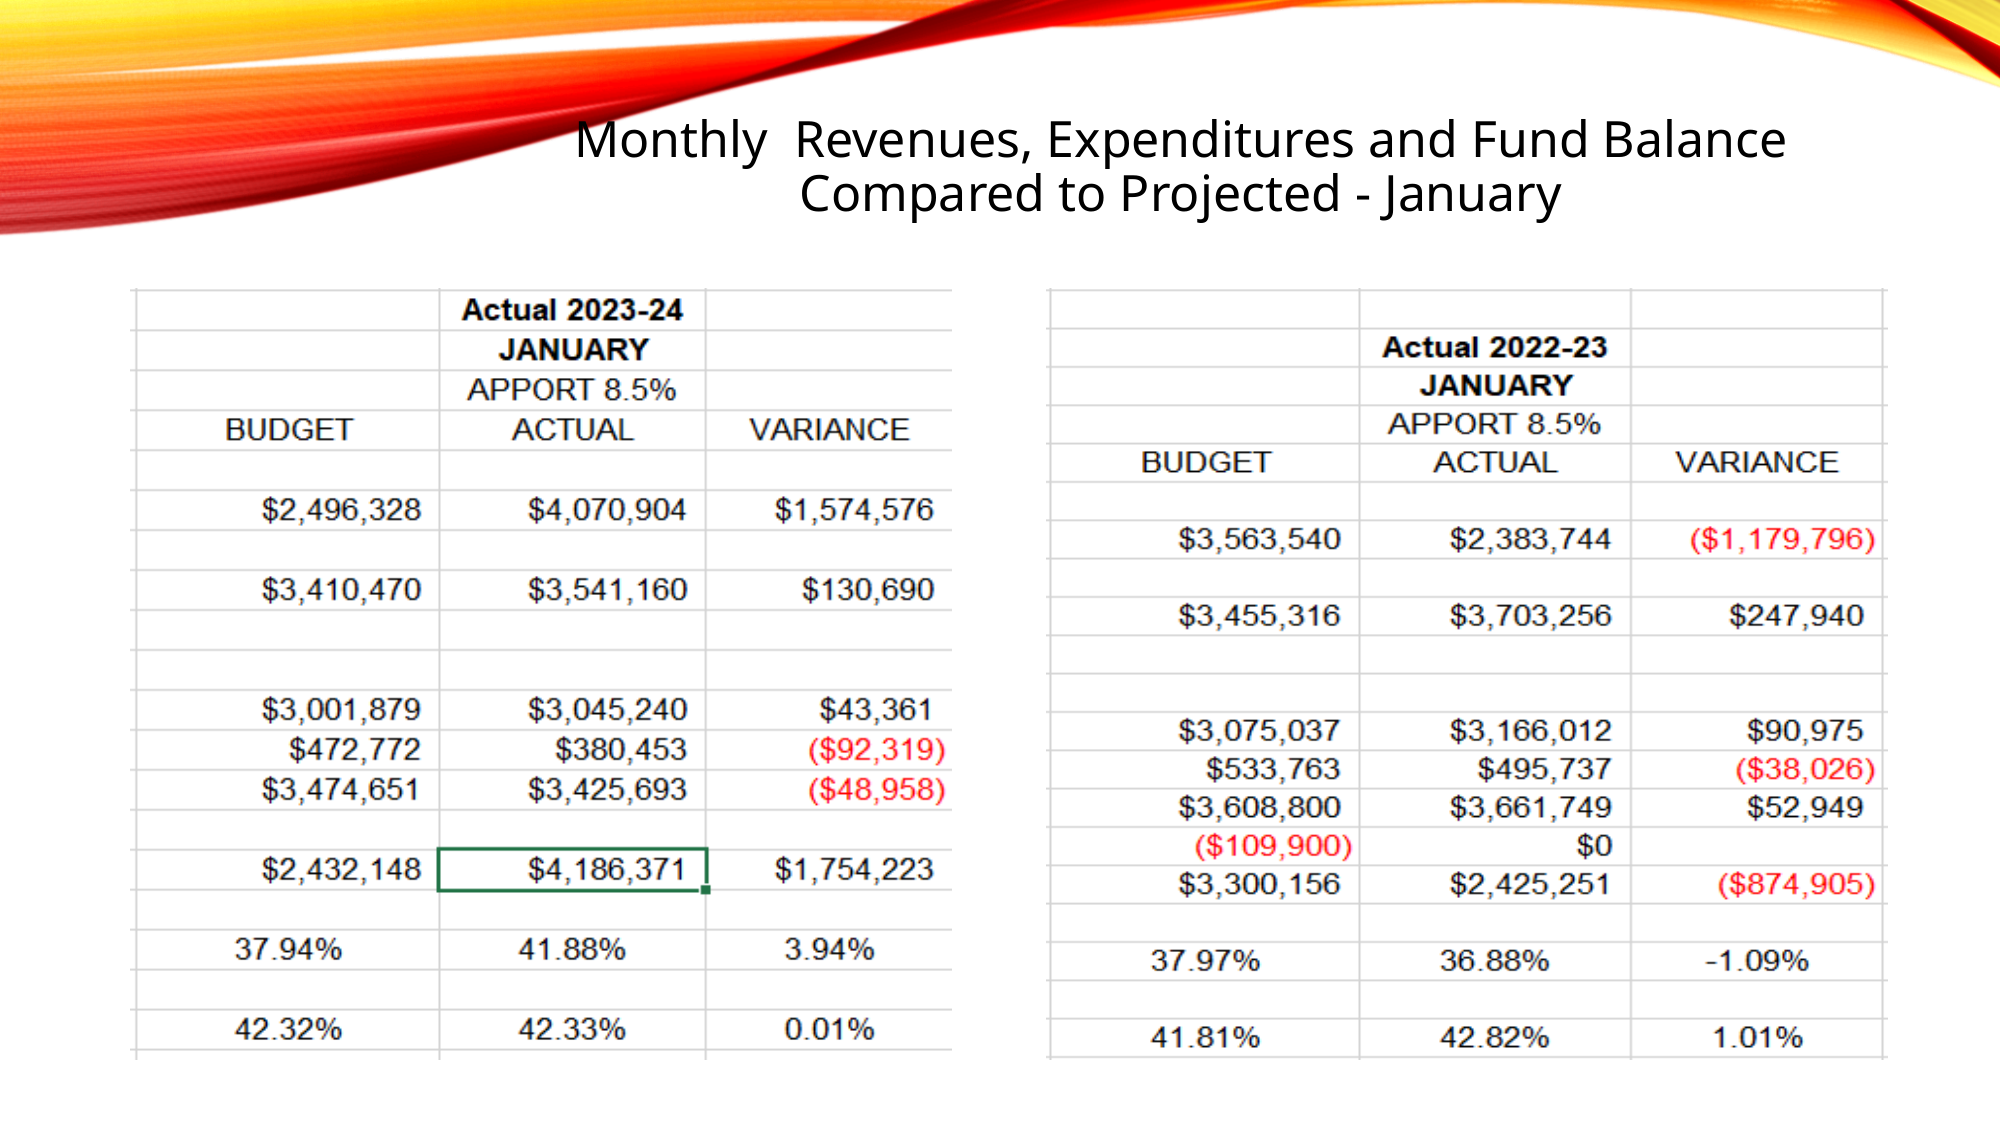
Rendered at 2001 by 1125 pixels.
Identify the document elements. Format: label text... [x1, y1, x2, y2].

picture [0, 0, 2000, 237]
title Monthly Revenues, Expenditures and Fund Balance Compared to Projected - January [474, 73, 1888, 264]
picture [130, 288, 952, 1061]
picture [1045, 288, 1888, 1061]
